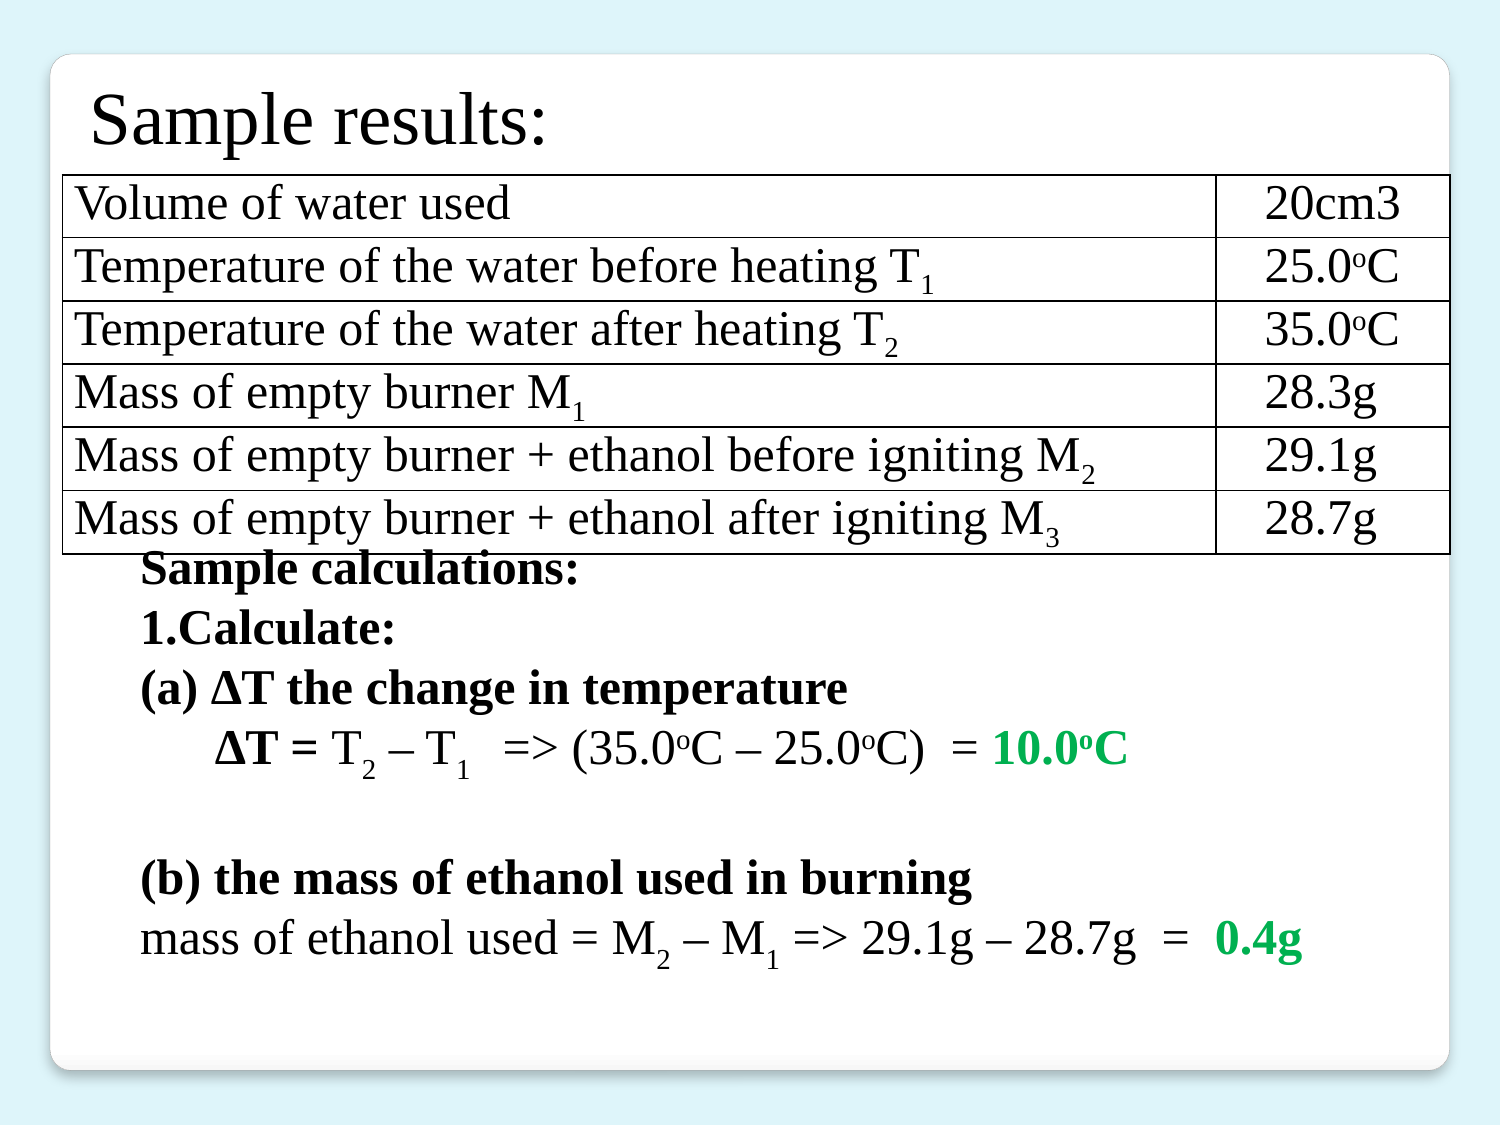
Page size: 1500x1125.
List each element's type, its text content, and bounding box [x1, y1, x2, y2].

text_box Sample results: [74, 62, 888, 168]
table_cell Mass of empty burner + ethanol before igniting M2 [63, 428, 1215, 466]
table_header Volume of water used [63, 176, 1215, 237]
table_cell 25.0oC [1217, 238, 1449, 300]
table_cell 35.0oC [1217, 302, 1449, 363]
table_cell Temperature of the water before heating T1 [63, 238, 1215, 300]
table_cell 28.3g [1217, 365, 1449, 426]
text_box Sample calculations: 1.Calculate: (a) ∆T the change in temperature ∆T = T2 – T1 => (35.0oC – 25.0oC) = 10.0oC (b) the mass of ethanol used in burning mass of ethanol used = M2 – M1 => 29.1g – 28.7g = 0.4g [50, 466, 1450, 984]
table_cell Mass of empty burner M1 [63, 365, 1215, 426]
table_cell 29.1g [1217, 428, 1449, 466]
table_header 20cm3 [1217, 176, 1449, 237]
table_cell Temperature of the water after heating T2 [63, 302, 1215, 363]
